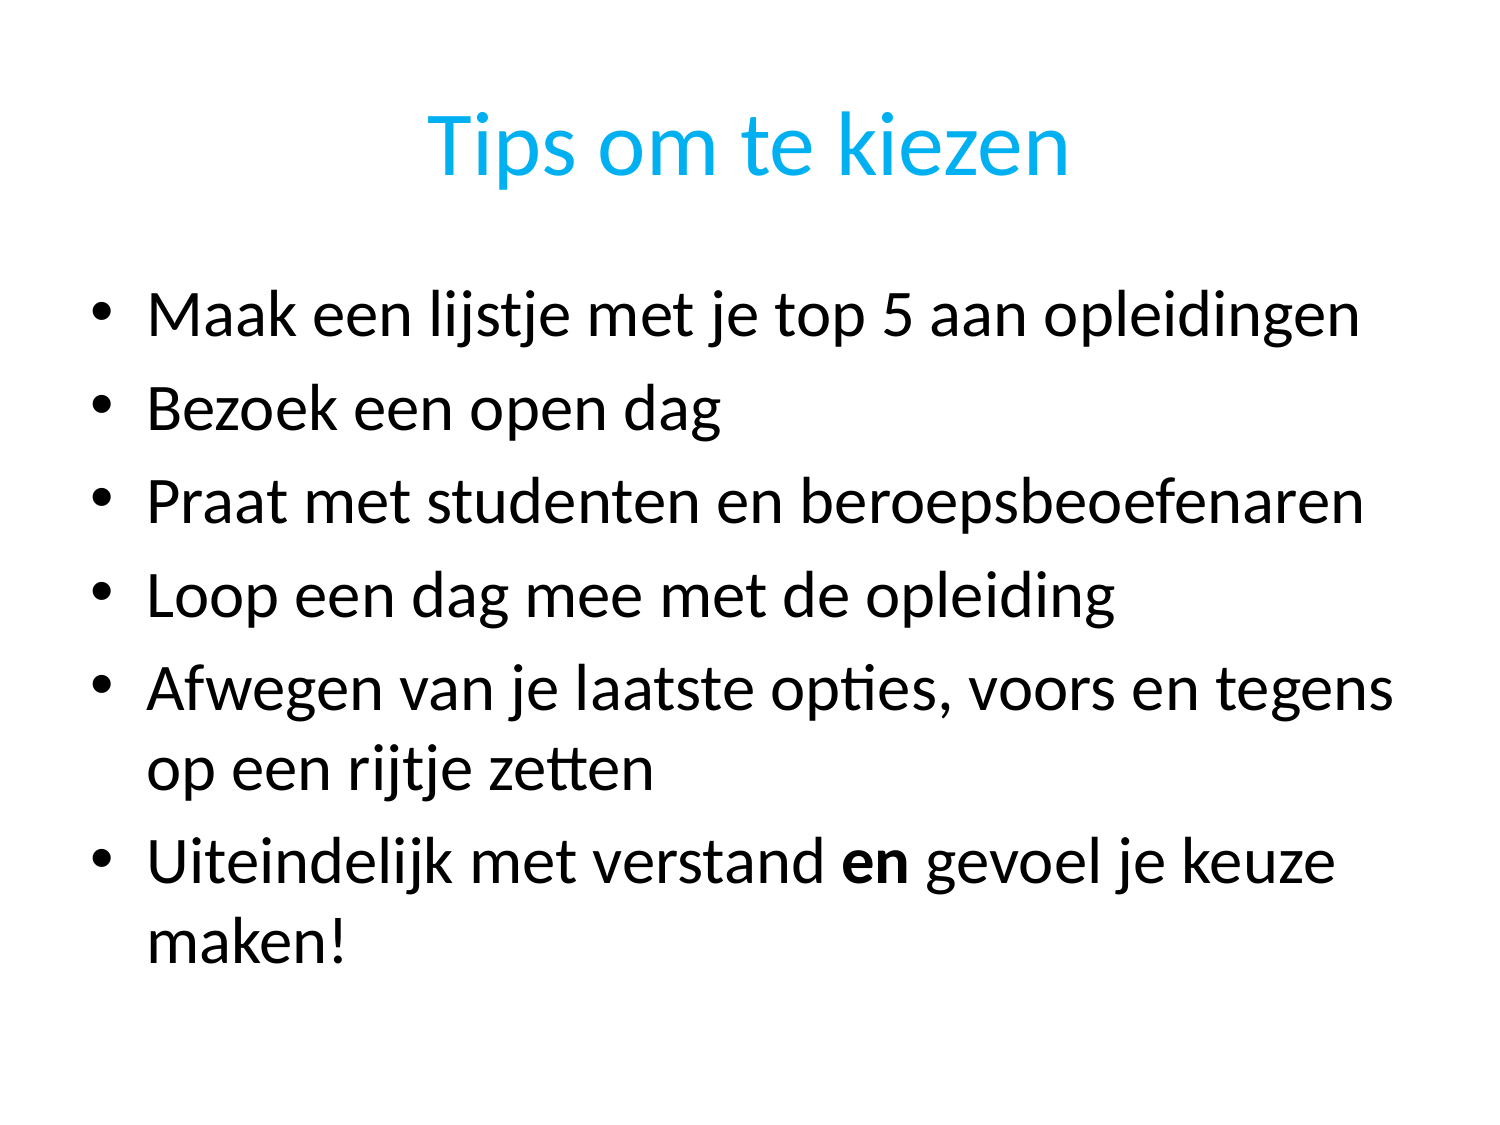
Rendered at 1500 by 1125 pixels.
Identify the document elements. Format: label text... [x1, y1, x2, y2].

list Maak een lijstje met je top 5 aan opleidingen Bezoek een open dag Praat met studenten en beroepsbeoefenaren Loop een dag mee met de opleiding Afwegen van je laatste opties, voors en tegens op een rijtje zetten Uiteindelijk met verstand en gevoel je keuze maken! [75, 262, 1425, 1005]
title Tips om te kiezen [75, 45, 1425, 233]
